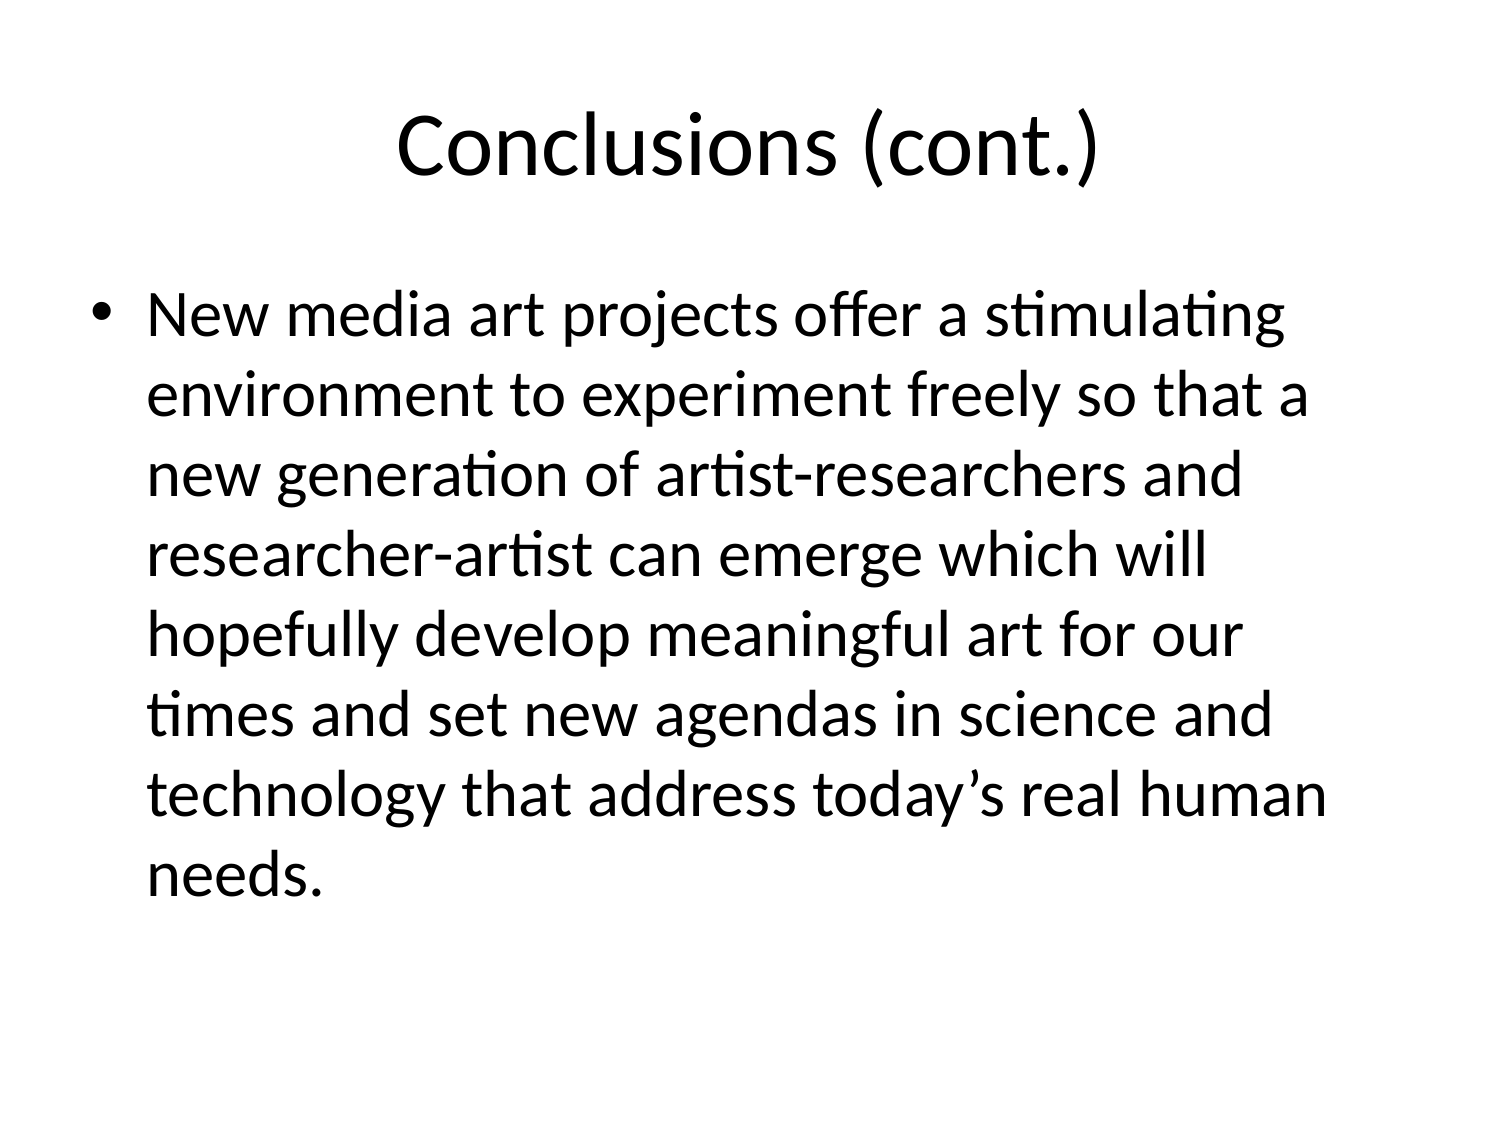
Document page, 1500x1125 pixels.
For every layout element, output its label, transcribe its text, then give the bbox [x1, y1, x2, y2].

title Conclusions (cont.) [75, 45, 1425, 233]
list New media art projects offer a stimulating environment to experiment freely so that a new generation of artist-researchers and researcher-artist can emerge which will hopefully develop meaningful art for our times and set new agendas in science and technology that address today’s real human needs. [75, 262, 1425, 1005]
